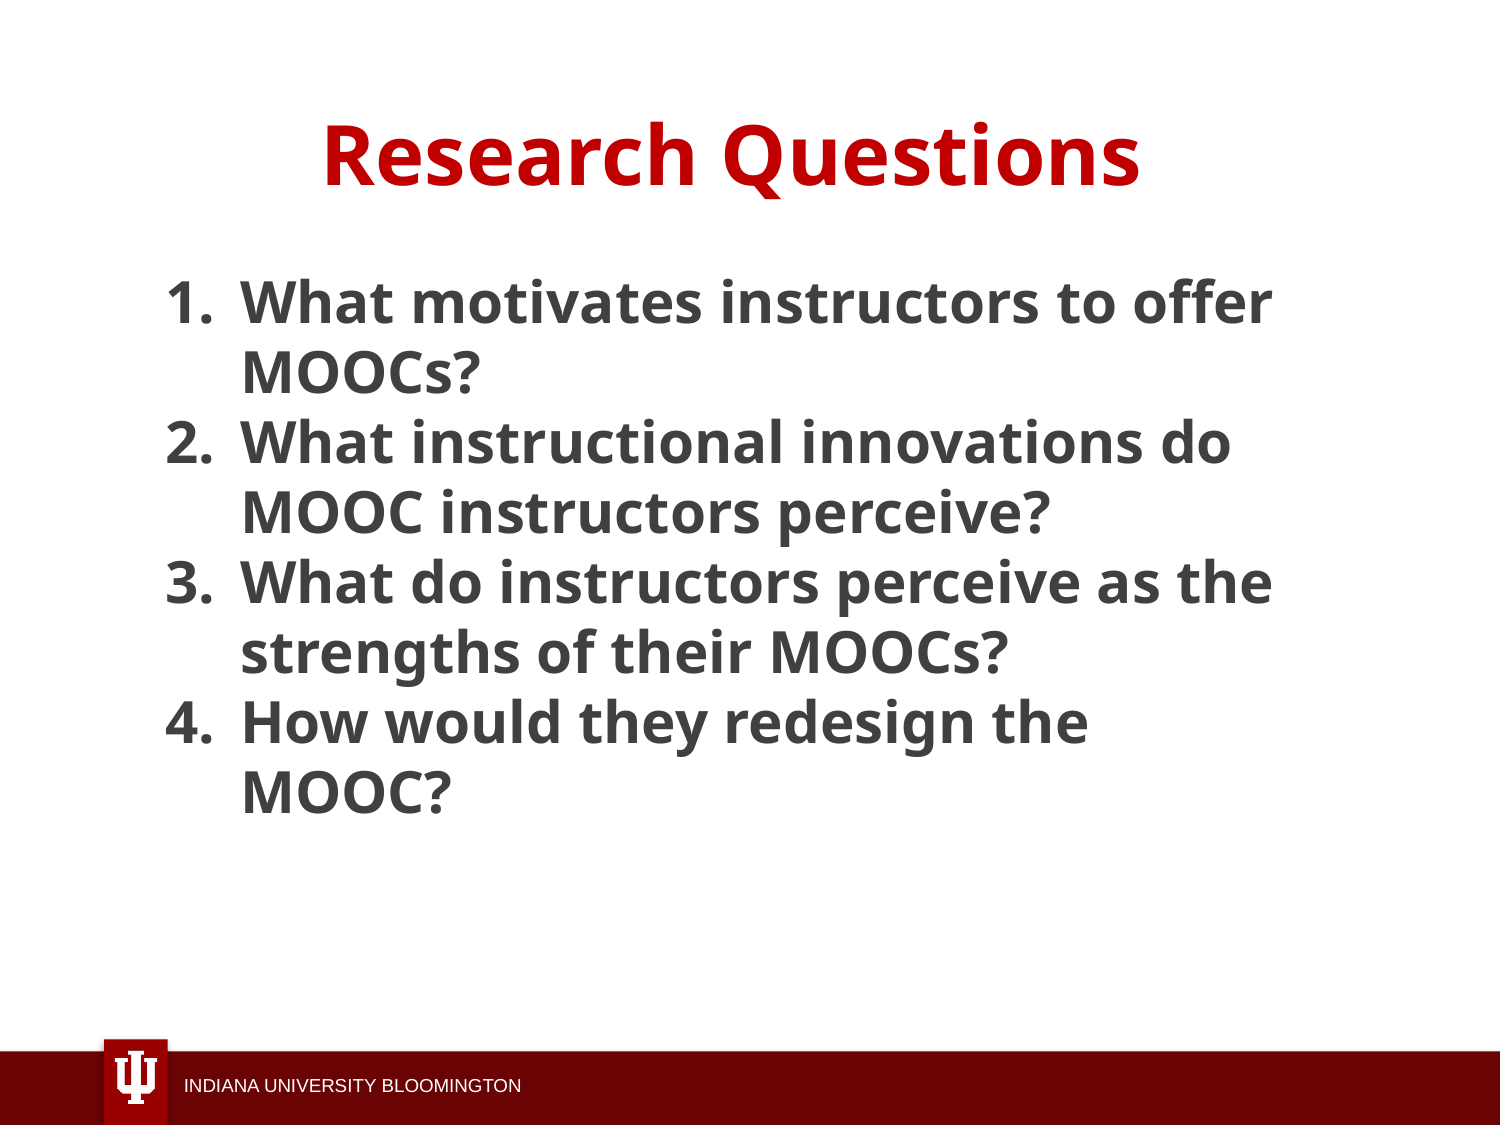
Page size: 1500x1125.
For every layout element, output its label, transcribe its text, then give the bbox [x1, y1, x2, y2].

list What motivates instructors to offer MOOCs? What instructional innovations do MOOC instructors perceive? What do instructors perceive as the strengths of their MOOCs? How would they redesign the MOOC? [75, 258, 1306, 958]
title Research Questions [75, 99, 1389, 205]
